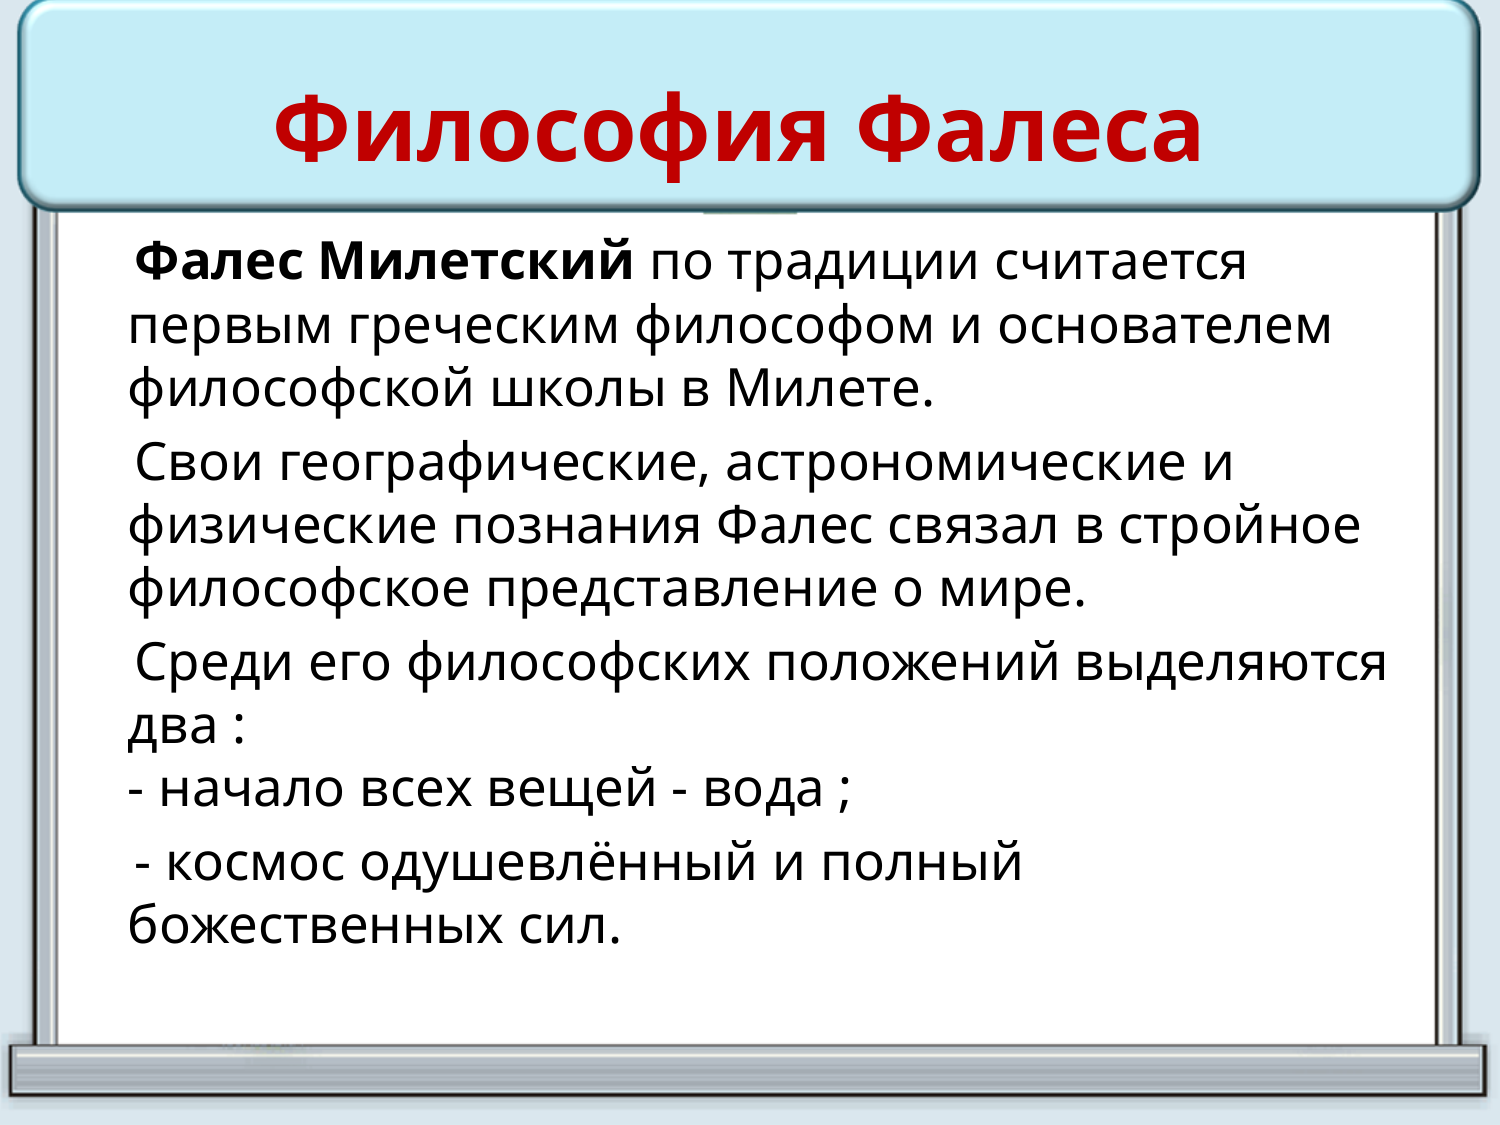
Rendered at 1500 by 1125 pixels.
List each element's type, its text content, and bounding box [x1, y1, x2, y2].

list Фалес Милетский по традиции считается первым греческим философом и основателем философской школы в Милете. Свои географические, астрономические и физические познания Фалес связал в стройное философское представление о мире. Среди его философских положений выделяются два : - начало всех вещей - вода ; - космос одушевлённый и полный божественных сил. [64, 219, 1415, 963]
title Философия Фалеса [76, 30, 1427, 219]
picture [0, 0, 1500, 1125]
